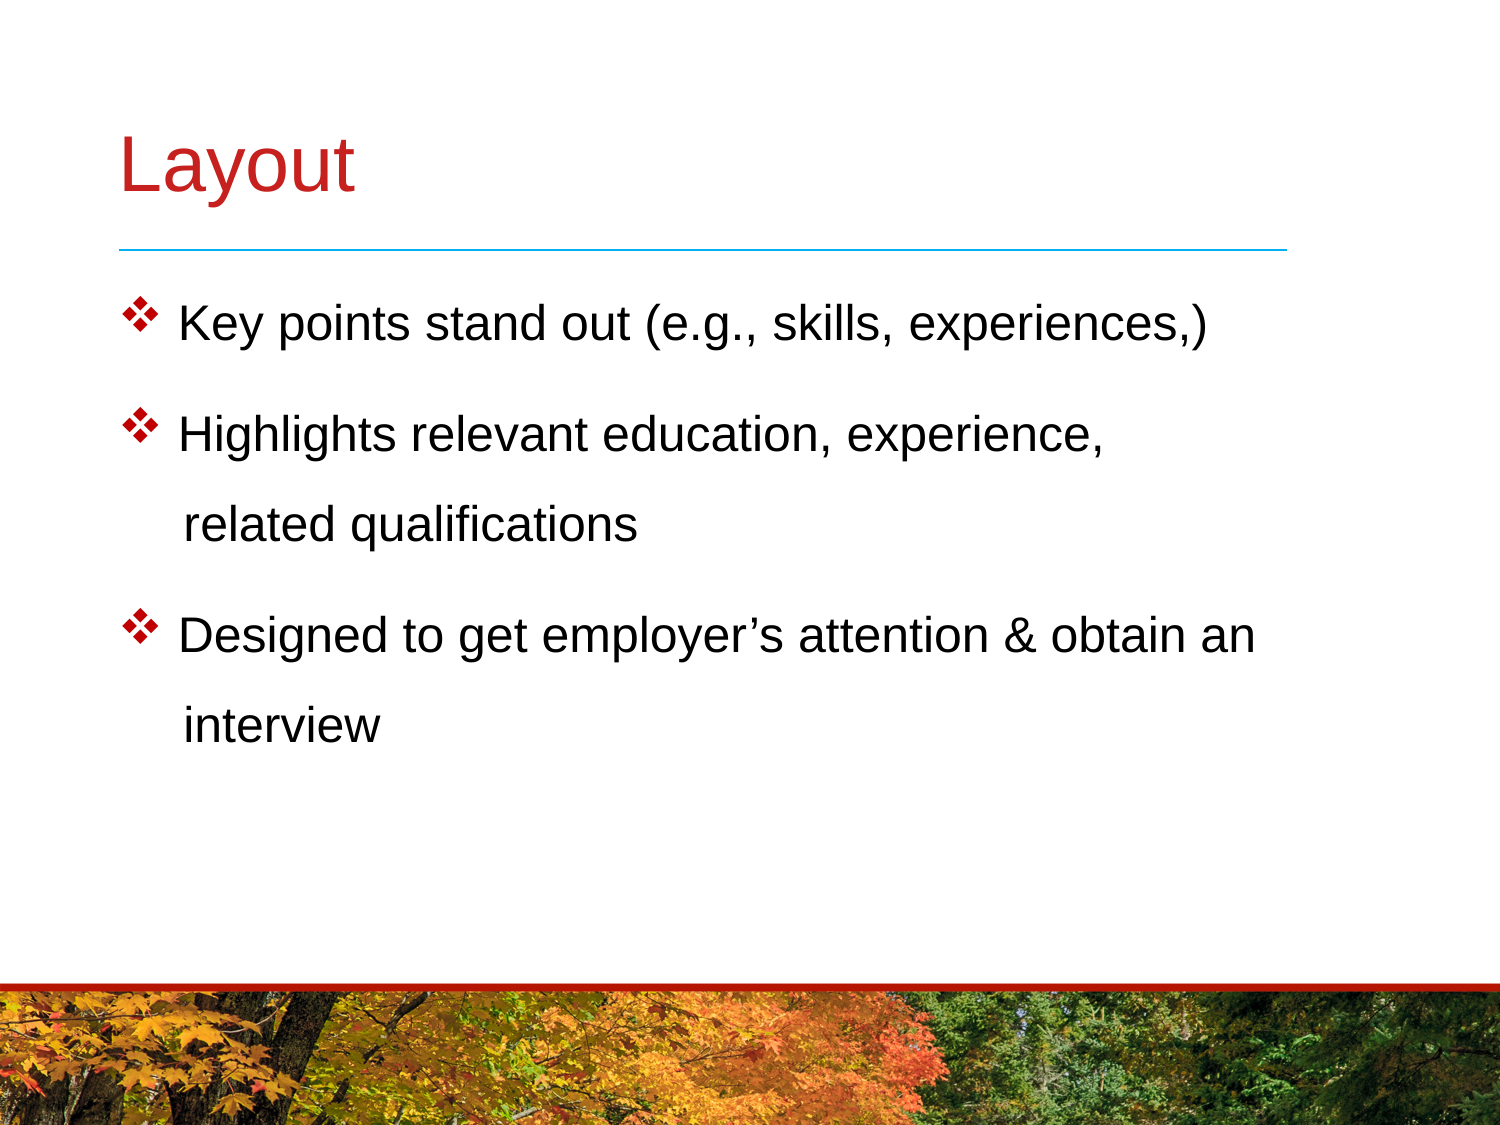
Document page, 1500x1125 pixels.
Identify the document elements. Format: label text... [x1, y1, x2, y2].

picture [0, 0, 1500, 1125]
list Key points stand out (e.g., skills, experiences,) Highlights relevant education, experience, related qualifications Designed to get employer’s attention & obtain an interview [103, 253, 1397, 967]
title Layout [103, 57, 1397, 253]
